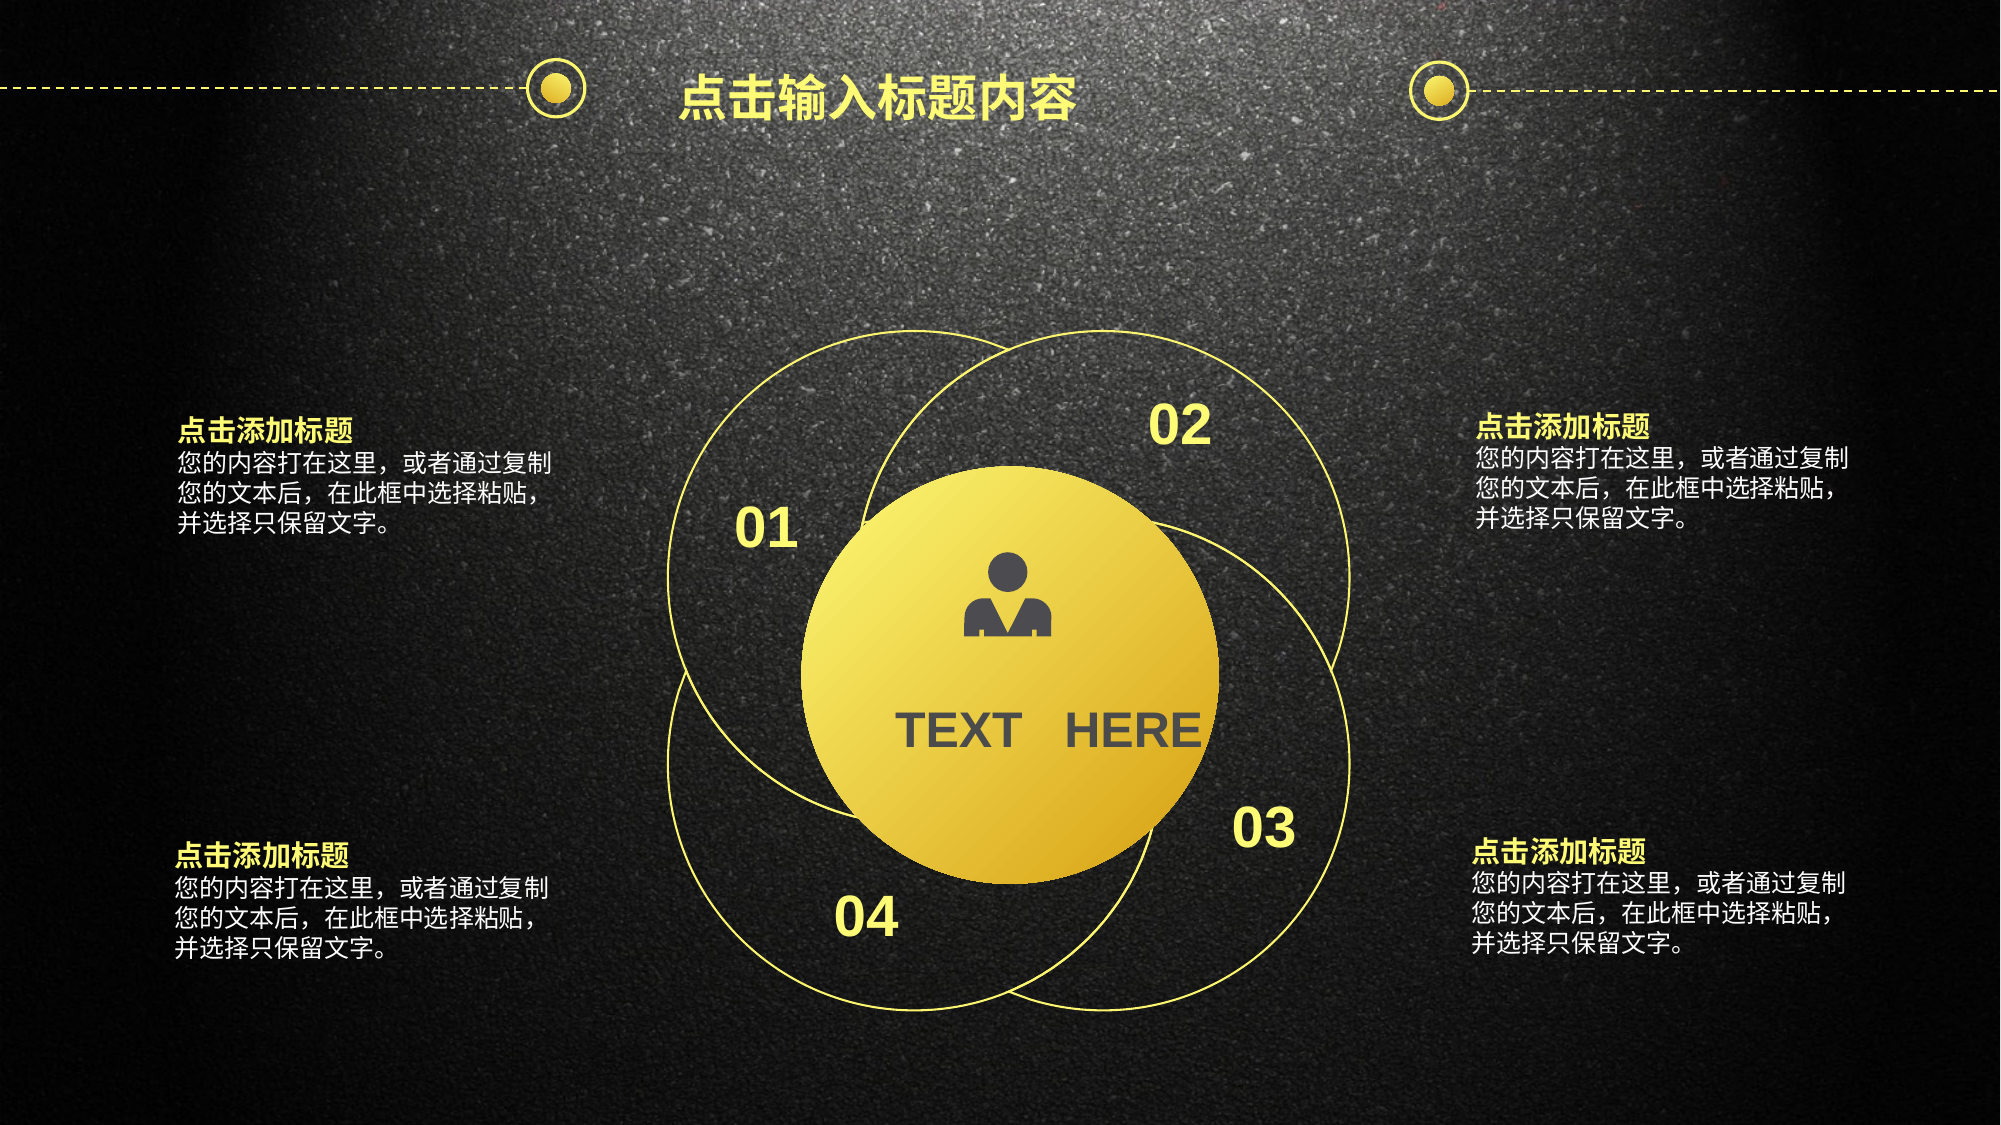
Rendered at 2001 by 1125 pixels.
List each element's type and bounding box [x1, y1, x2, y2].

picture [0, 0, 2001, 1125]
text_box [667, 331, 1350, 1011]
